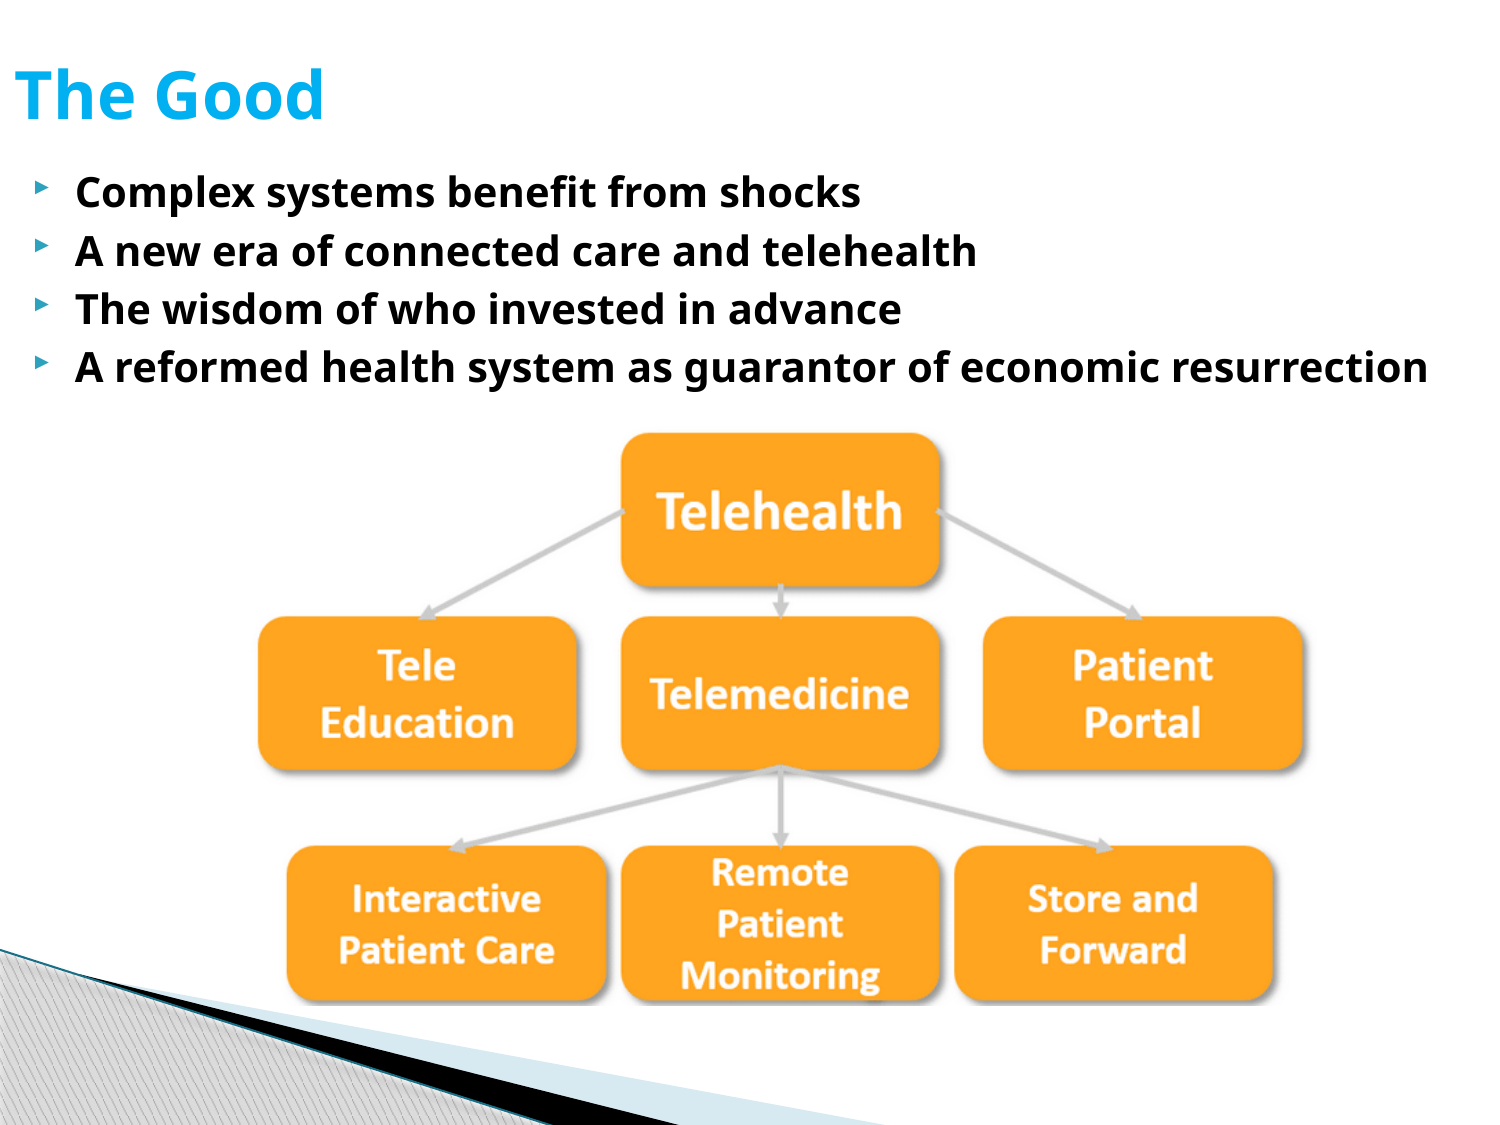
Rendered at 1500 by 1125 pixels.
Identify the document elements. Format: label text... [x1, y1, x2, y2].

text_box The Good [0, 45, 1500, 233]
text_box Complex systems benefit from shocks A new era of connected care and telehealth The wisdom of who invested in advance A reformed health system as guarantor of economic resurrection [0, 233, 1500, 901]
picture [246, 426, 1317, 1006]
